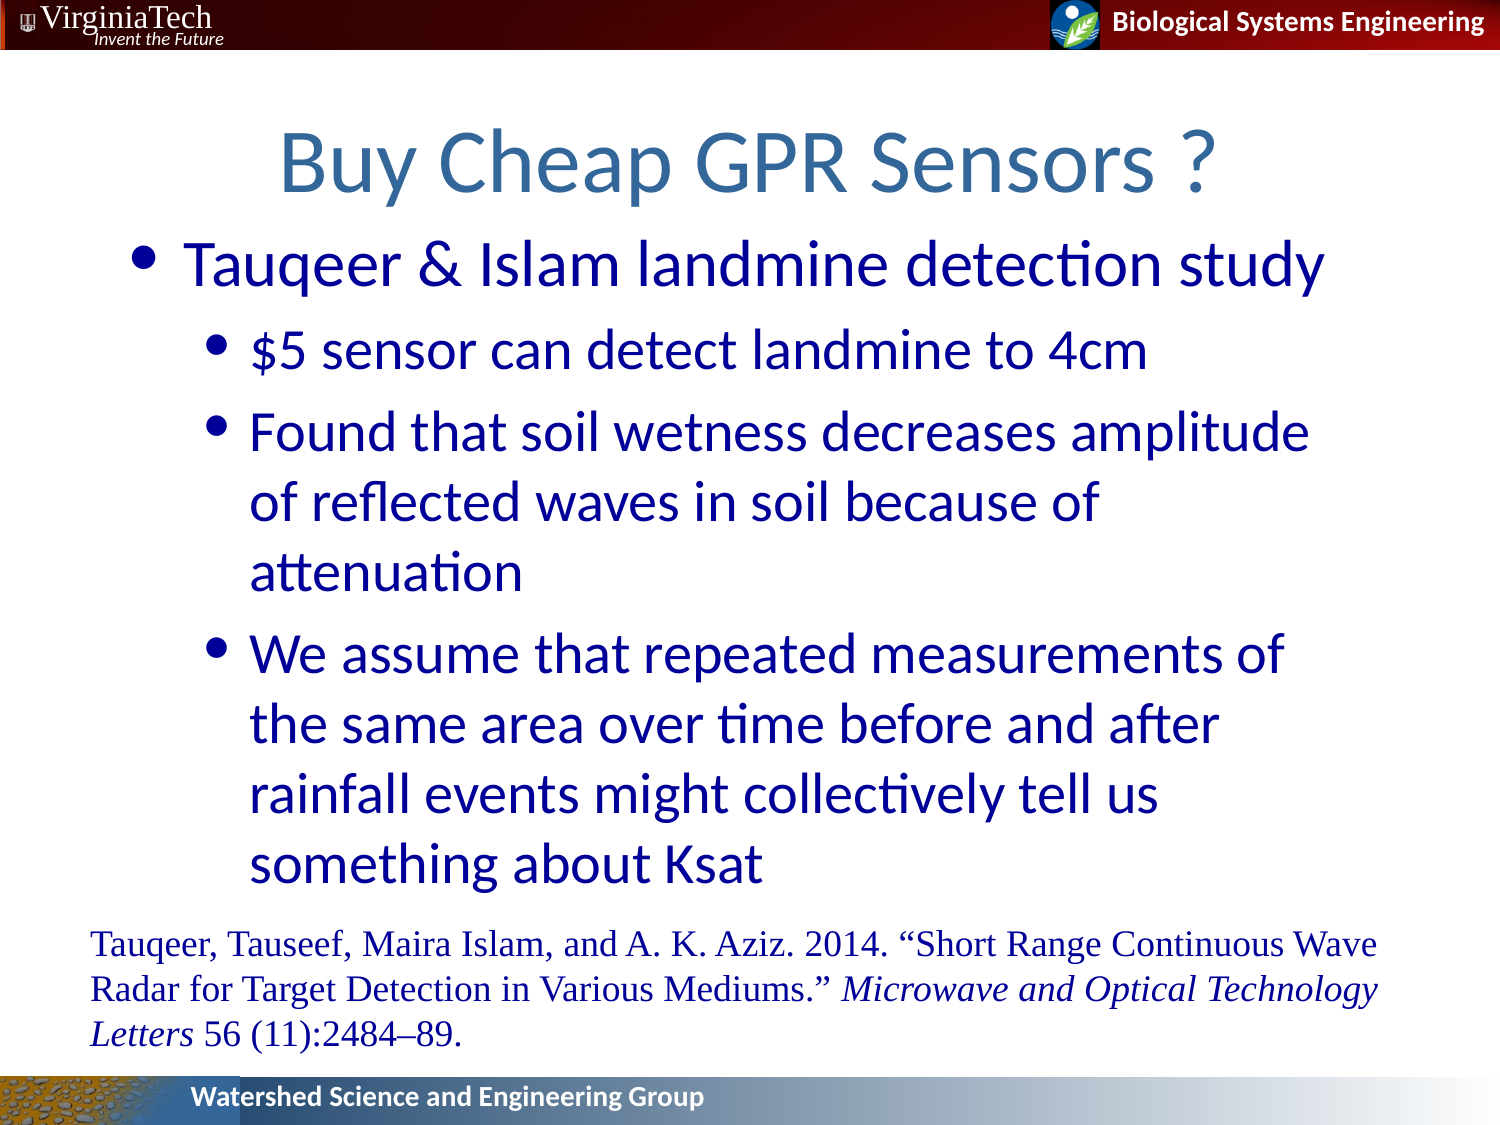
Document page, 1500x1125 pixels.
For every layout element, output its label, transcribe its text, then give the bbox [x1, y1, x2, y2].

picture [0, 0, 1500, 50]
picture [0, 1076, 240, 1125]
title Buy Cheap GPR Sensors ? [112, 62, 1388, 212]
text_box Tauqeer, Tauseef, Maira Islam, and A. K. Aziz. 2014. “Short Range Continuous Wave Radar for Target Detection in Various Mediums.” Microwave and Optical Technology Letters 56 (11):2484–89. [74, 911, 1438, 1063]
list Tauqeer & Islam landmine detection study $5 sensor can detect landmine to 4cm Found that soil wetness decreases amplitude of reflected waves in soil because of attenuation We assume that repeated measurements of the same area over time before and after rainfall events might collectively tell us something about Ksat [112, 212, 1388, 888]
